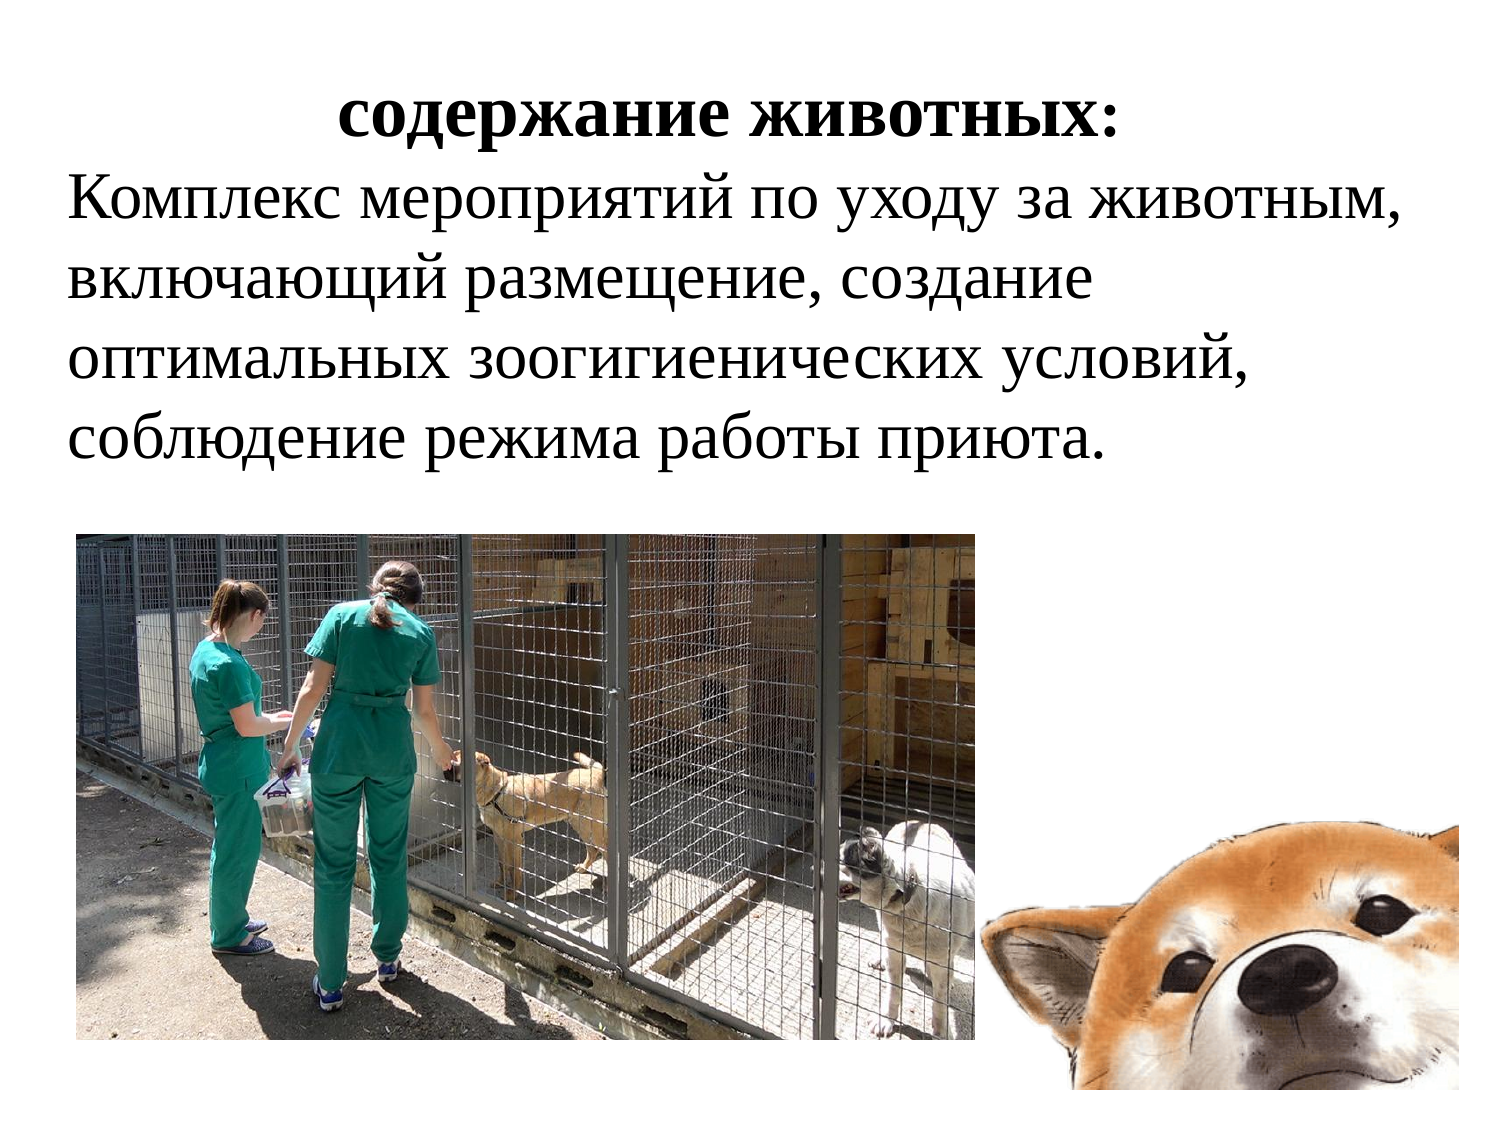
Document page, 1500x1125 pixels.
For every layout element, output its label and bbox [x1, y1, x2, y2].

picture [52, 54, 1459, 1090]
